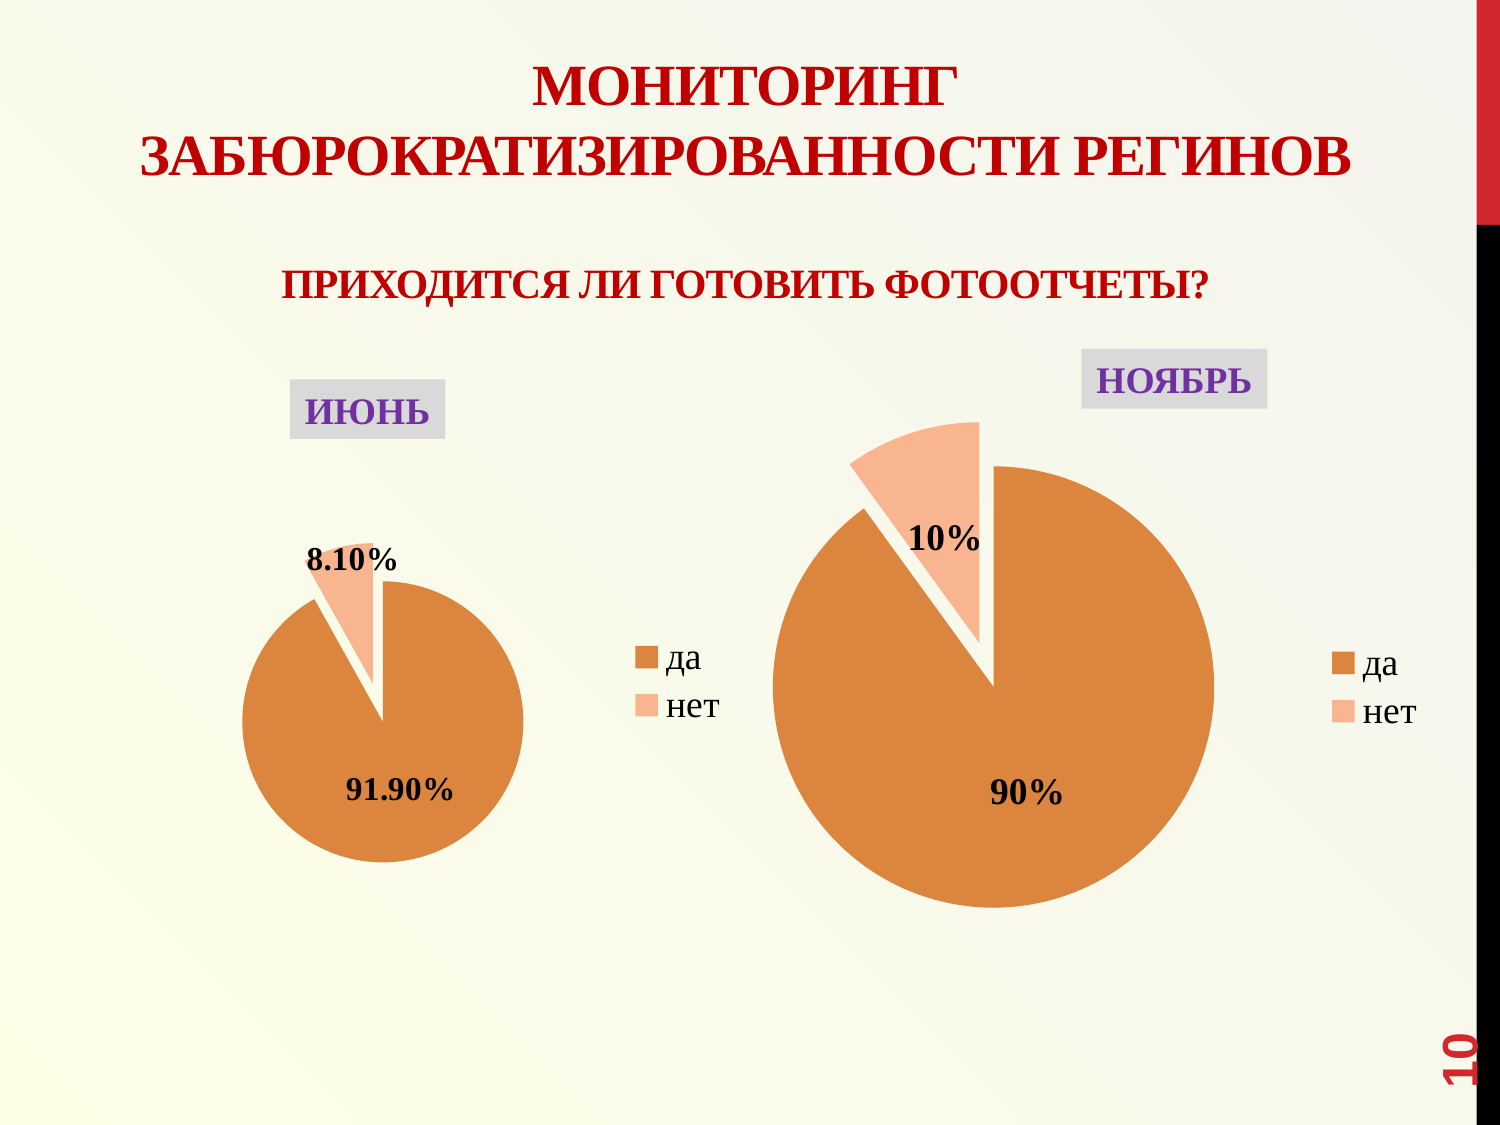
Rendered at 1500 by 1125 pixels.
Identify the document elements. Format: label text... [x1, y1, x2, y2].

title Мониторинг забюрократизированности регинов ПРИХОДИТСЯ ЛИ готовить фотоотчеты? [70, 66, 1421, 315]
chart [99, 408, 1442, 966]
slide_number 10 [1427, 887, 1488, 1104]
text_box ИЮНЬ [290, 379, 446, 439]
text_box НОЯБРЬ [1081, 348, 1268, 403]
